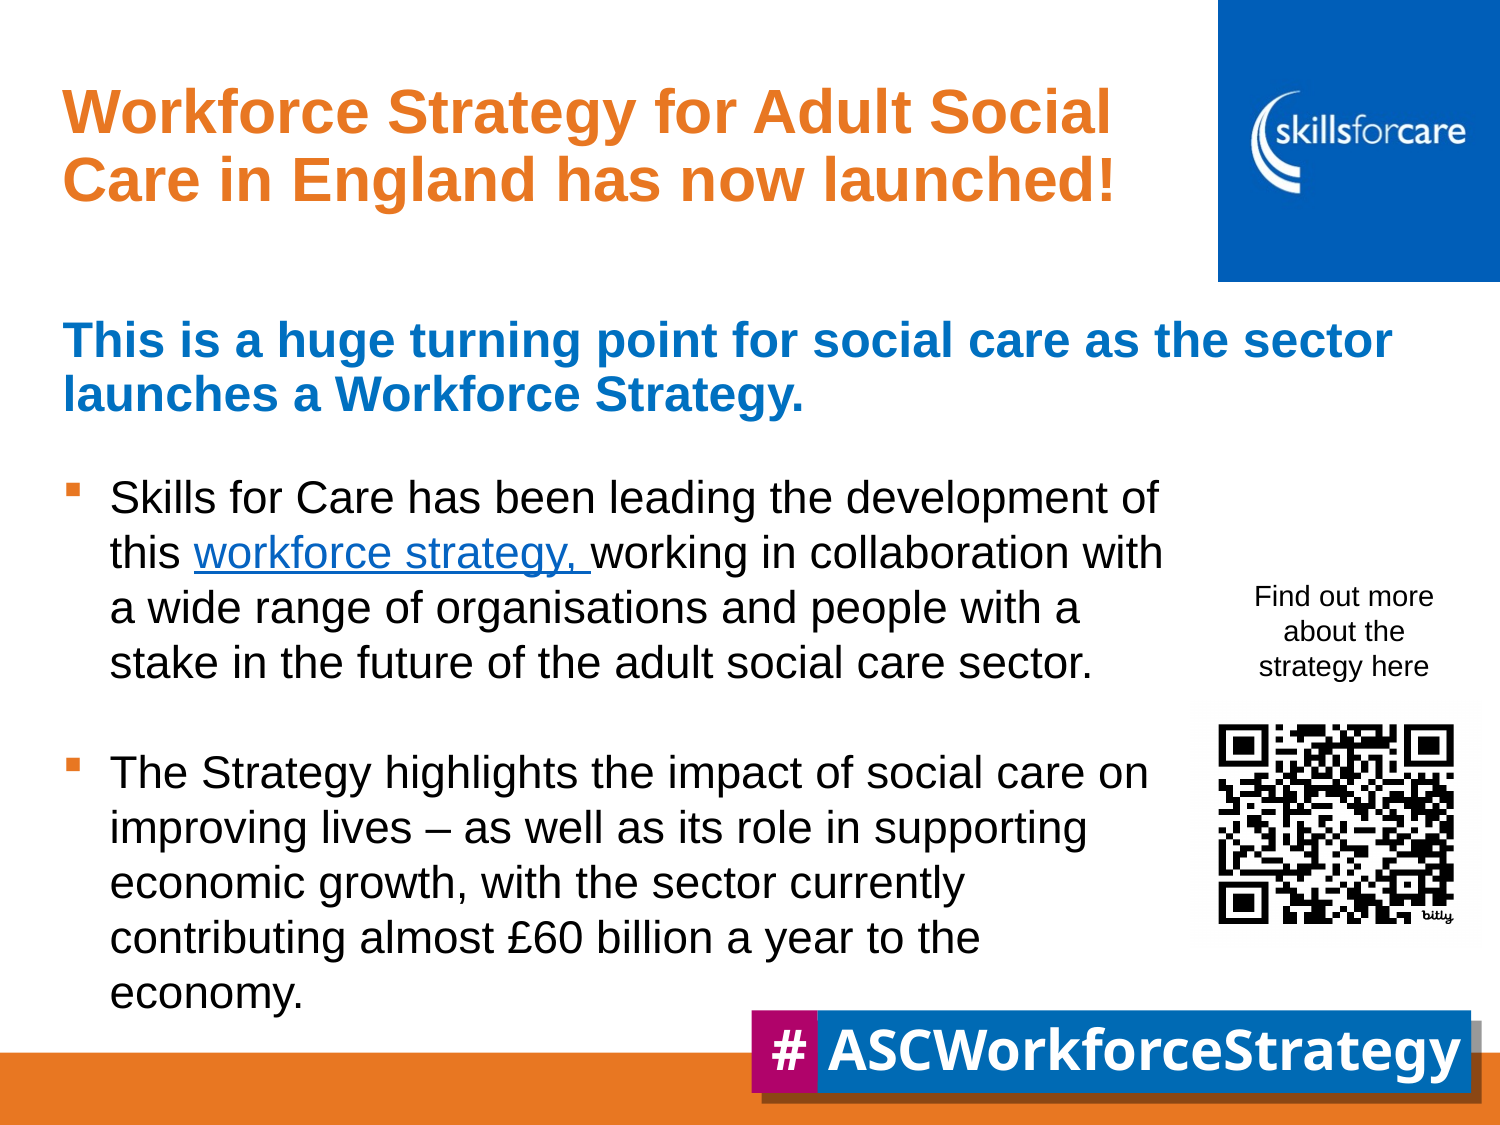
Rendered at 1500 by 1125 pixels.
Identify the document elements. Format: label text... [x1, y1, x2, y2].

picture [1190, 700, 1482, 948]
text_box Skills for Care has been leading the development of this workforce strategy, working in collaboration with a wide range of organisations and people with a stake in the future of the adult social care sector. The Strategy highlights the impact of social care on improving lives – as well as its role in supporting economic growth, with the sector currently contributing almost £60 billion a year to the economy. [48, 460, 1191, 1076]
text_box This is a huge turning point for social care as the sector launches a Workforce Strategy. [47, 307, 1452, 425]
text_box Find out more about the strategy here [1217, 569, 1472, 690]
text_box Workforce Strategy for Adult Social Care in England has now launched! [48, 72, 1191, 256]
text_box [751, 1010, 1482, 1104]
picture [1218, 0, 1500, 282]
